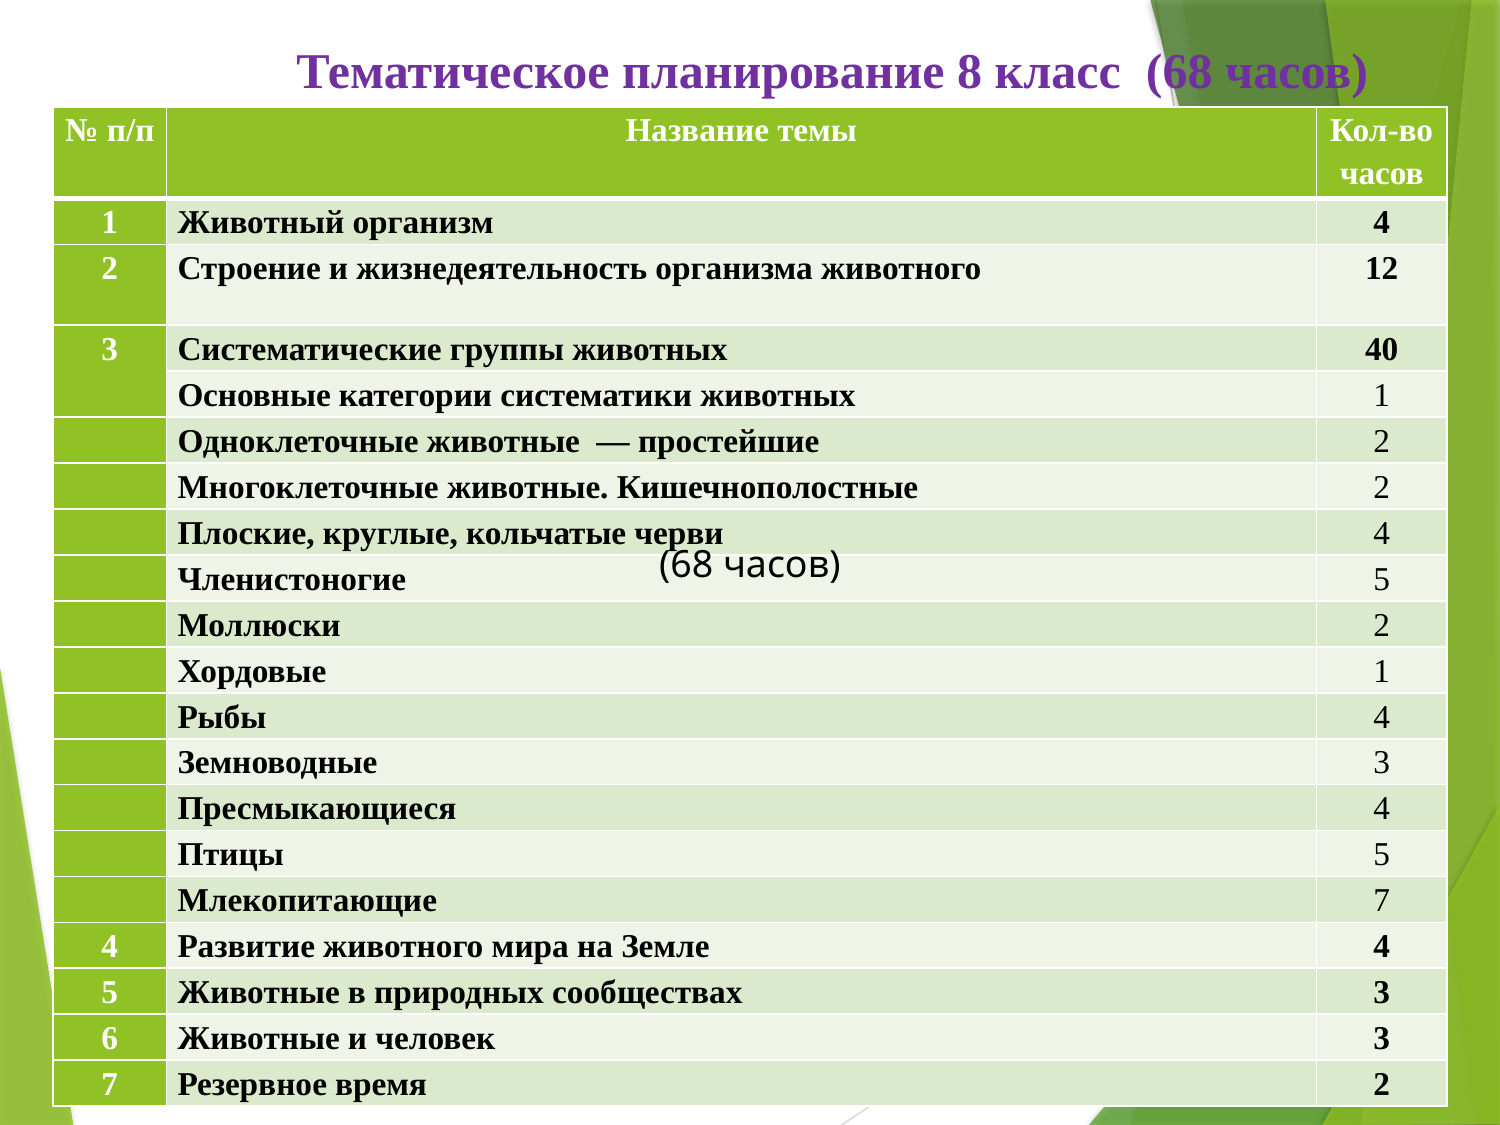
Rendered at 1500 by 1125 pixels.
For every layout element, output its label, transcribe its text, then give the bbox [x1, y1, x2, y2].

table_cell [54, 602, 166, 646]
table_cell Строение и жизнедеятельность организма животного [167, 245, 1316, 324]
table_cell 2 [1317, 464, 1446, 508]
table_cell Развитие животного мира на Земле [167, 923, 1316, 967]
table_cell 1 [1317, 648, 1446, 692]
table_cell 4 [1317, 201, 1446, 244]
table_cell [54, 877, 166, 922]
table_cell Птицы [167, 831, 1316, 876]
table_cell 2 [1317, 1061, 1446, 1105]
table_cell 2 [1317, 602, 1446, 646]
table_cell [54, 510, 166, 554]
text_box Тематическое планирование 8 класс (68 часов) [277, 30, 1400, 106]
table_cell 2 [54, 245, 166, 324]
table_header Название темы [167, 108, 1316, 196]
table_cell Основные категории систематики животных [167, 372, 1316, 416]
table_cell Хордовые [167, 648, 1316, 692]
table_cell 4 [1317, 510, 1446, 554]
table_cell [54, 418, 166, 462]
table_header Кол-во часов [1317, 108, 1446, 196]
table_cell Плоские, круглые, кольчатые черви [167, 510, 1316, 554]
table_cell Одноклеточные животные — простейшие [167, 418, 1316, 462]
table_cell [54, 740, 166, 784]
table_cell Пресмыкающиеся [167, 785, 1316, 830]
table_cell 12 [1317, 245, 1446, 324]
table_cell 3 [1317, 1015, 1446, 1059]
table_cell Животные и человек [167, 1015, 1316, 1059]
table_cell [54, 831, 166, 876]
table_cell 4 [54, 923, 166, 967]
table_cell 7 [1317, 877, 1446, 922]
table_cell Млекопитающие [167, 877, 1316, 922]
table_cell 4 [1317, 694, 1446, 738]
table_cell Животный организм [167, 201, 1316, 244]
text_box (68 часов) [644, 532, 856, 592]
table_cell [54, 694, 166, 738]
table_cell 7 [54, 1061, 166, 1105]
table_cell 5 [1317, 556, 1446, 600]
table_cell 1 [1317, 372, 1446, 416]
table_cell 5 [54, 969, 166, 1013]
table_cell 5 [1317, 831, 1446, 876]
table_cell Членистоногие [167, 556, 1316, 600]
table_cell 3 [1317, 969, 1446, 1013]
table_cell Земноводные [167, 740, 1316, 784]
table_cell [54, 556, 166, 600]
table_cell Животные в природных сообществах [167, 969, 1316, 1013]
table_cell 6 [54, 1015, 166, 1059]
table_cell Многоклеточные животные. Кишечнополостные [167, 464, 1316, 508]
table_cell [54, 648, 166, 692]
table_cell 3 [54, 326, 166, 416]
table_cell Систематические группы животных [167, 326, 1316, 370]
table_cell Рыбы [167, 694, 1316, 738]
table_cell [54, 785, 166, 830]
table_cell 1 [54, 201, 166, 244]
table_cell 3 [1317, 740, 1446, 784]
table_cell 4 [1317, 785, 1446, 830]
table_cell Моллюски [167, 602, 1316, 646]
table_cell Резервное время [167, 1061, 1316, 1105]
table_cell 2 [1317, 418, 1446, 462]
table_cell 4 [1317, 923, 1446, 967]
table_cell 40 [1317, 326, 1446, 370]
table_header № п/п [54, 108, 166, 196]
table_cell [54, 464, 166, 508]
